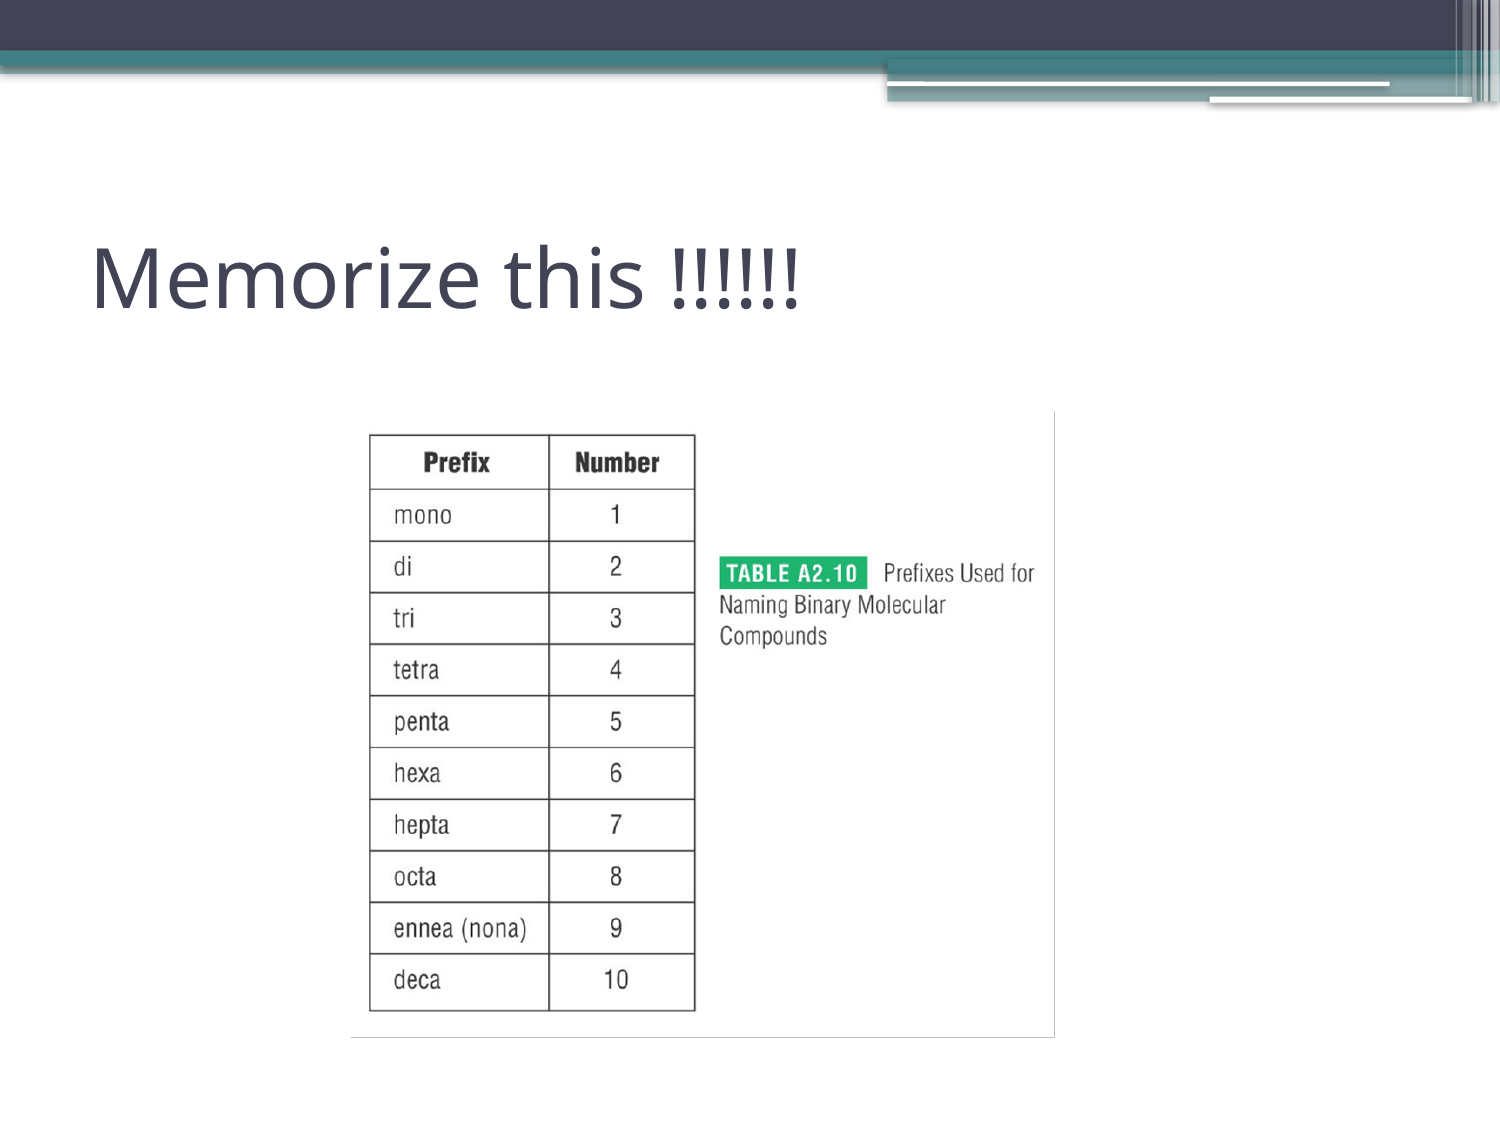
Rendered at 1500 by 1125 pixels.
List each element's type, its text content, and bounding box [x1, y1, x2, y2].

picture [349, 409, 1055, 1038]
title Memorize this !!!!!! [75, 187, 1425, 363]
